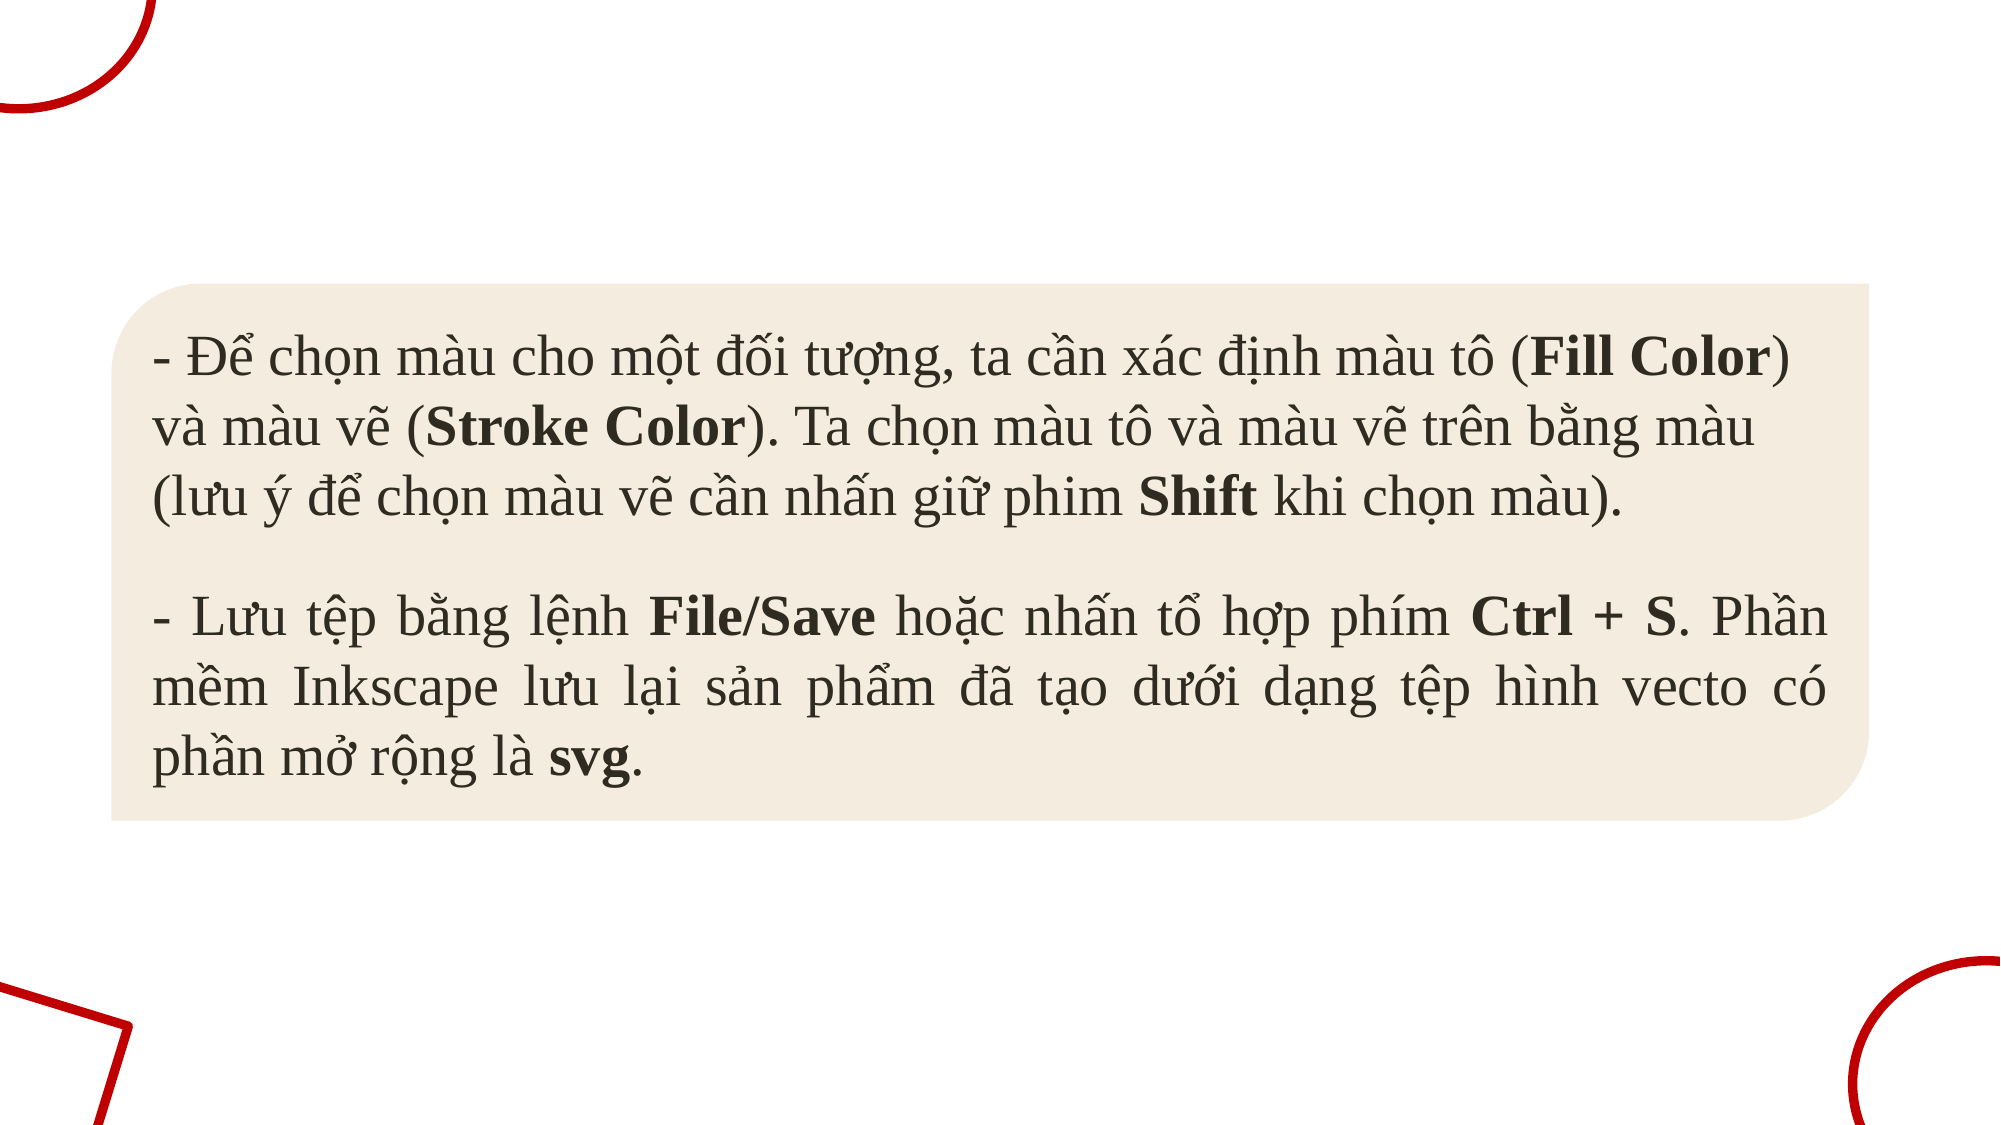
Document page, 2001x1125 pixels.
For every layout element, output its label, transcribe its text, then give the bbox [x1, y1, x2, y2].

text_box [0, 985, 130, 1125]
text_box - Để chọn màu cho một đối tượng, ta cần xác định màu tô (Fill Color) và màu vẽ (Stroke Color). Ta chọn màu tô và màu vẽ trên bằng màu (lưu ý để chọn màu vẽ cần nhấn giữ phim Shift khi chọn màu). - Lưu tệp bằng lệnh File/Save hoặc nhấn tổ hợp phím Ctrl + S. Phần mềm Inkscape lưu lại sản phẩm đã tạo dưới dạng tệp hình vecto có phần mở rộng là svg. [111, 283, 1870, 821]
text_box [1851, 959, 2000, 1125]
text_box [0, 0, 153, 110]
